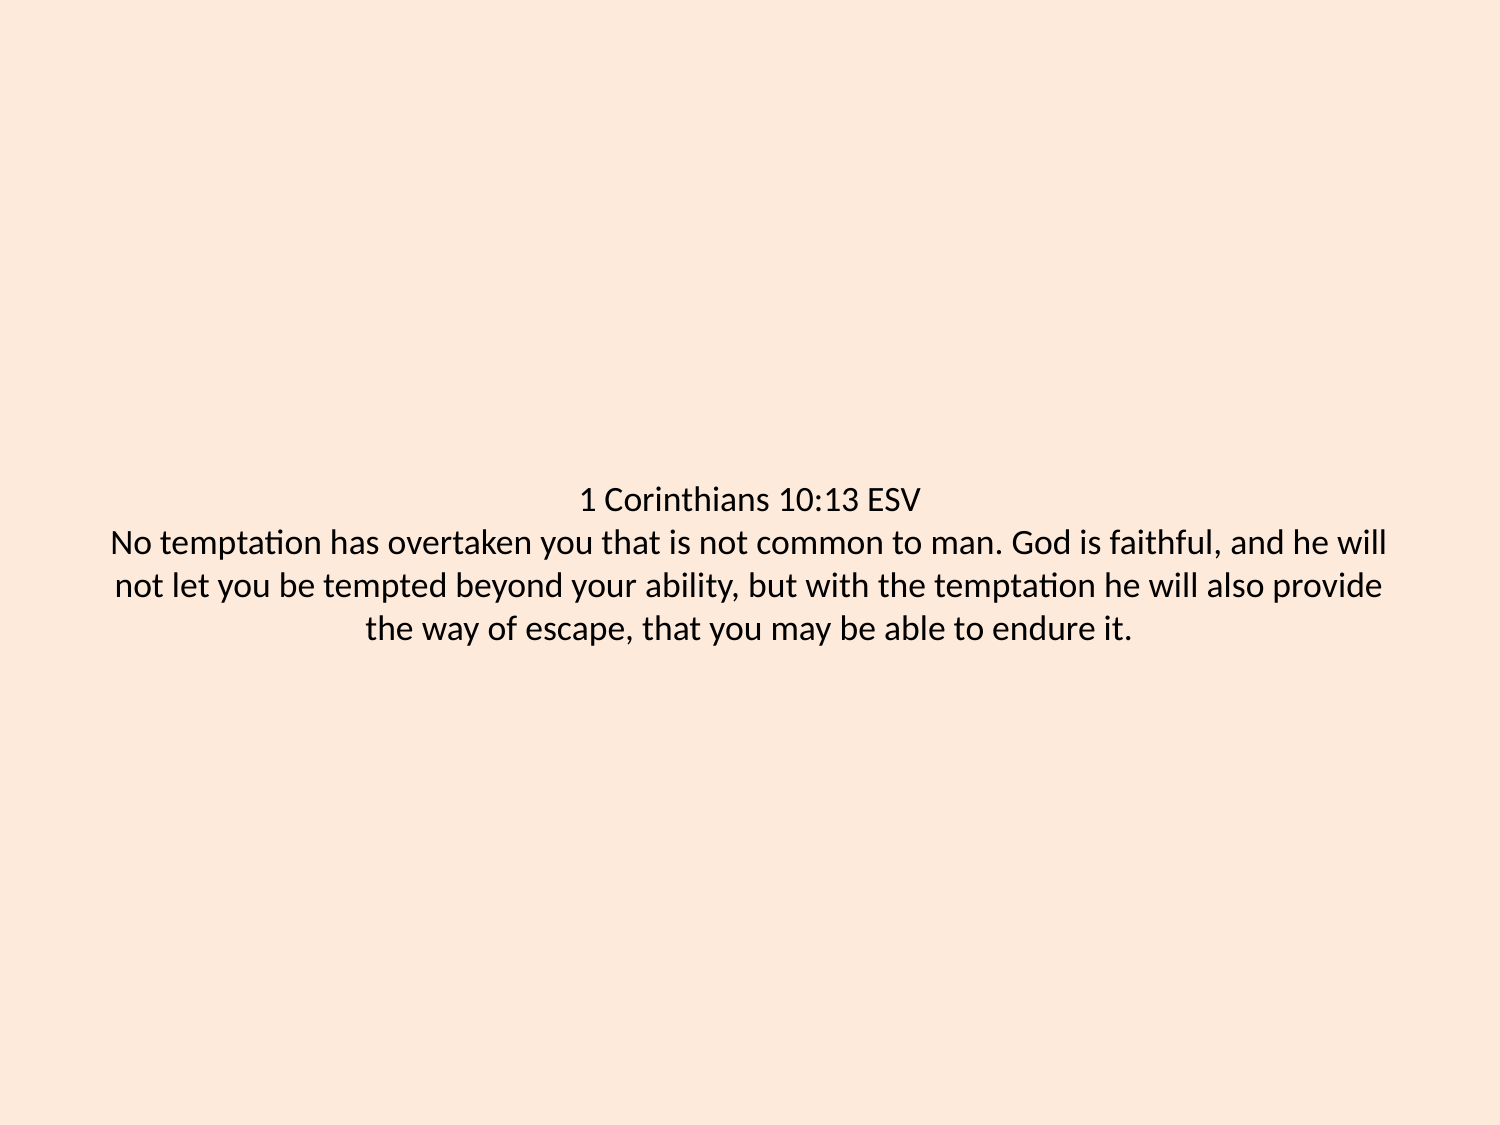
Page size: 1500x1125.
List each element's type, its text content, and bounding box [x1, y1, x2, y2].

title 1 Corinthians 10:13 ESV No temptation has overtaken you that is not common to man. God is faithful, and he will not let you be tempted beyond your ability, but with the temptation he will also provide the way of escape, that you may be able to endure it. [75, 467, 1425, 656]
